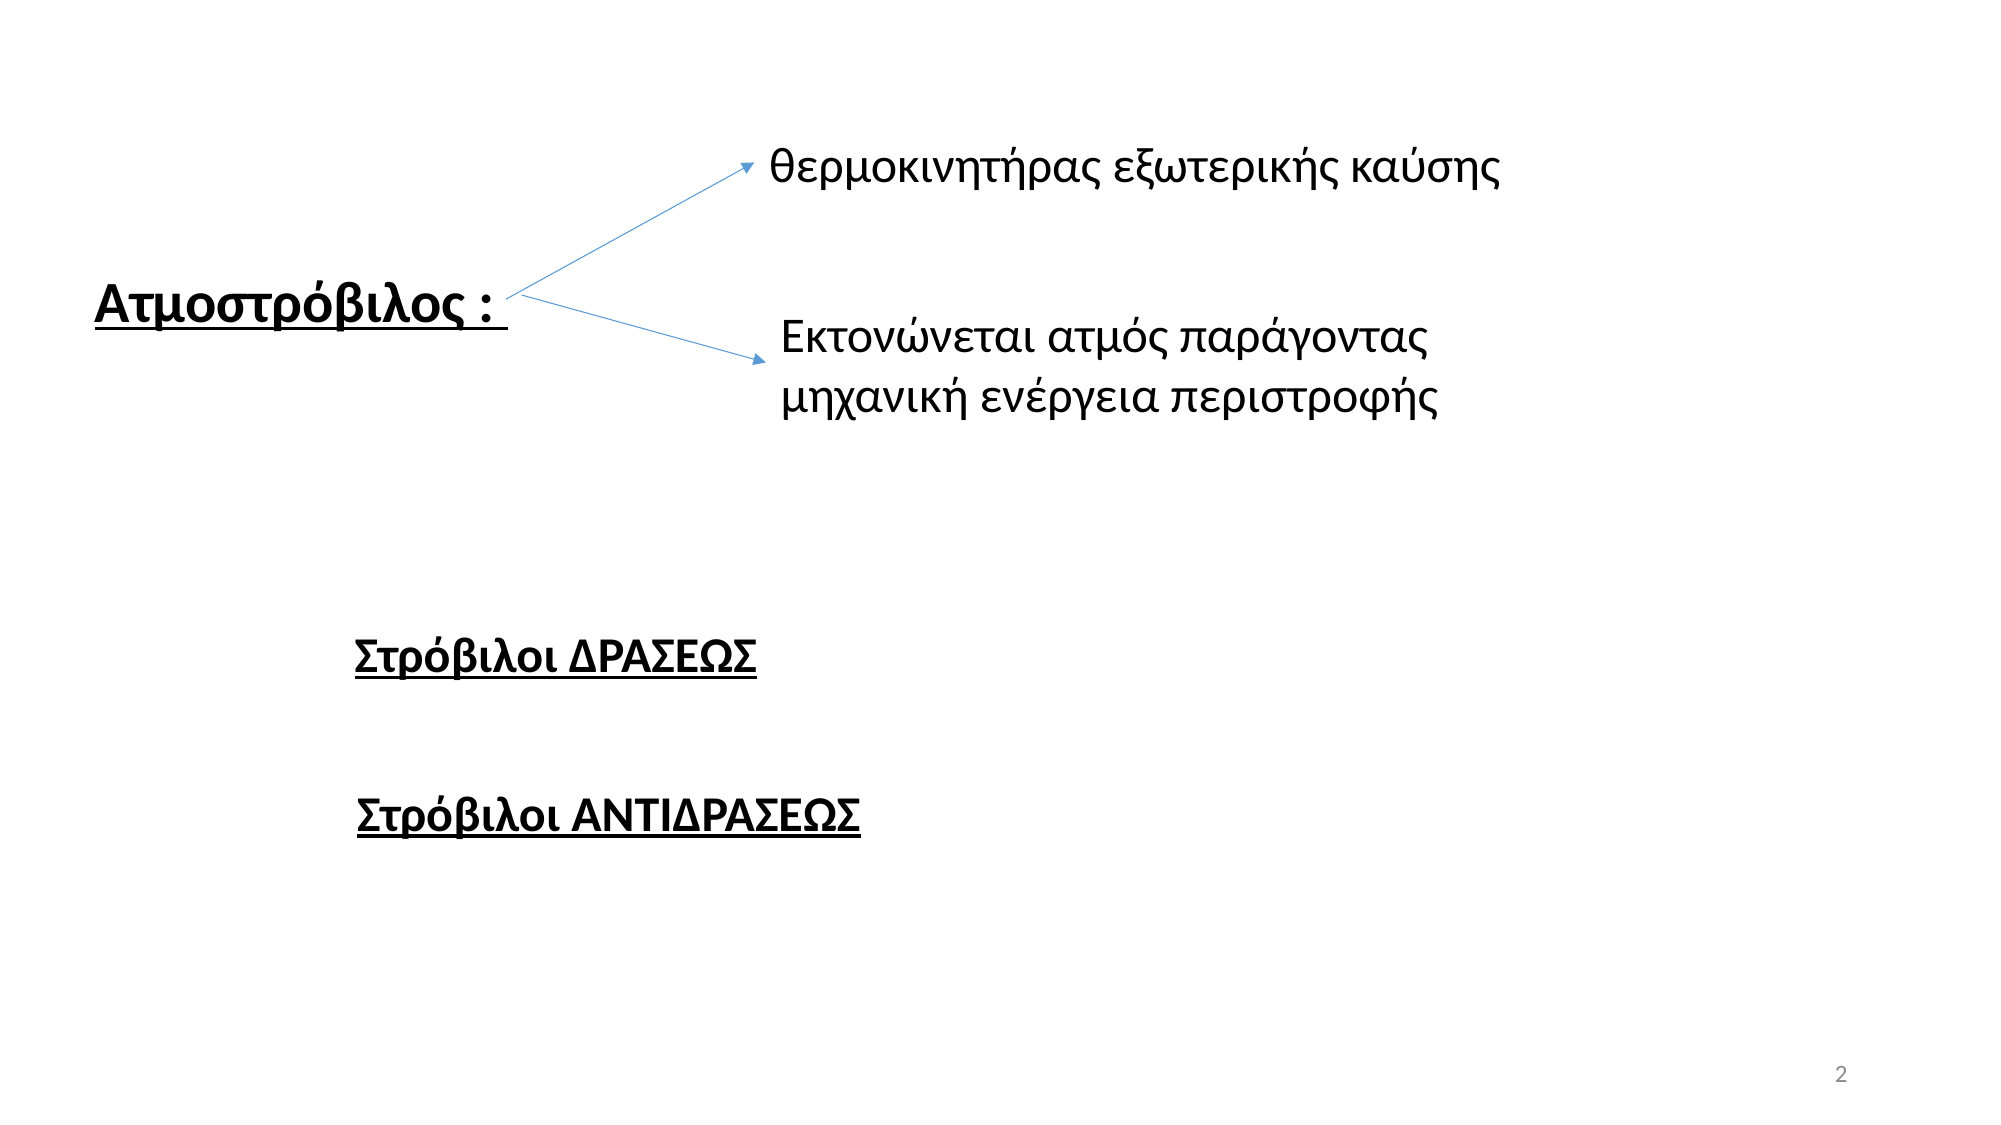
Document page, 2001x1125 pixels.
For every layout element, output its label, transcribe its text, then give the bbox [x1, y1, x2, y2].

text_box Στρόβιλοι ΑΝΤΙΔΡΑΣΕΩΣ [342, 773, 876, 849]
text_box Στρόβιλοι ΔΡΑΣΕΩΣ [339, 615, 818, 691]
text_box Εκτονώνεται ατμός παράγοντας μηχανική ενέργεια περιστροφής [765, 295, 1586, 430]
text_box Ατμοστρόβιλος : [79, 257, 521, 342]
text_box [521, 295, 766, 364]
text_box θερμοκινητήρας εξωτερικής καύσης [754, 125, 1527, 200]
slide_number 2 [1412, 1042, 1863, 1103]
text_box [505, 162, 750, 300]
